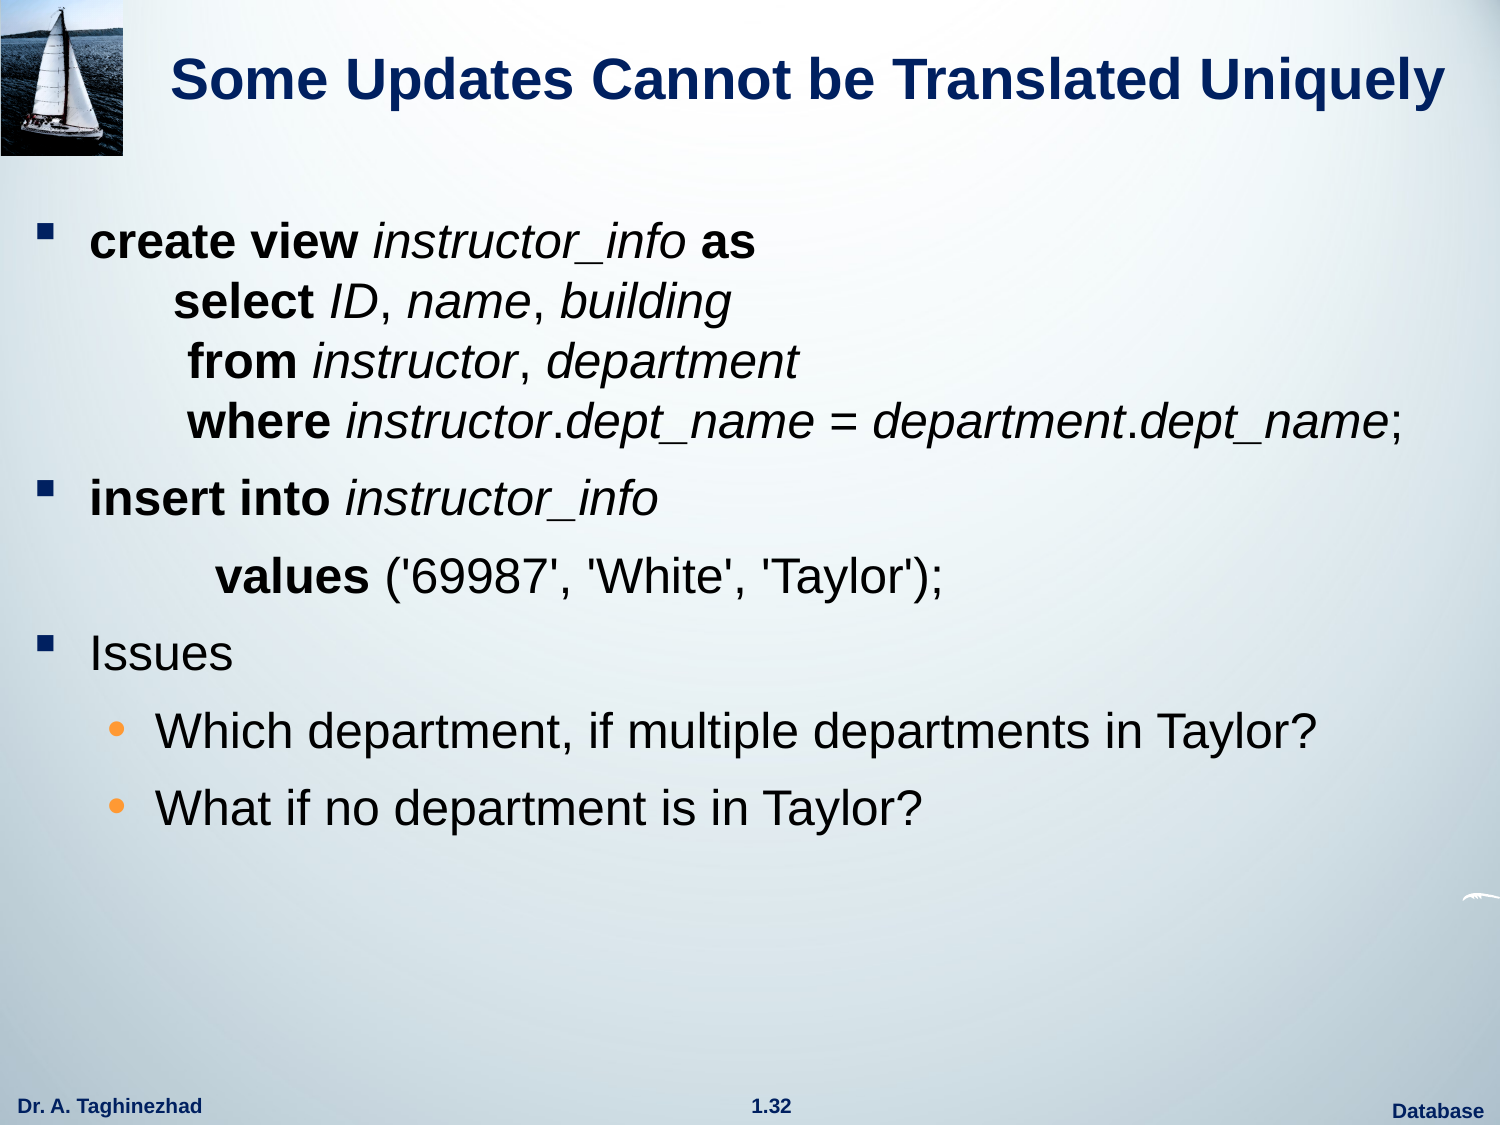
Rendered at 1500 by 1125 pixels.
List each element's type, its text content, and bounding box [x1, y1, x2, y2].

list create view instructor_info as select ID, name, building from instructor, department where instructor.dept_name = department.dept_name; insert into instructor_info values ('69987', 'White', 'Taylor'); Issues Which department, if multiple departments in Taylor? What if no department is in Taylor? [17, 200, 1471, 884]
picture [0, 0, 1500, 1125]
title Some Updates Cannot be Translated Uniquely [145, 18, 1472, 120]
